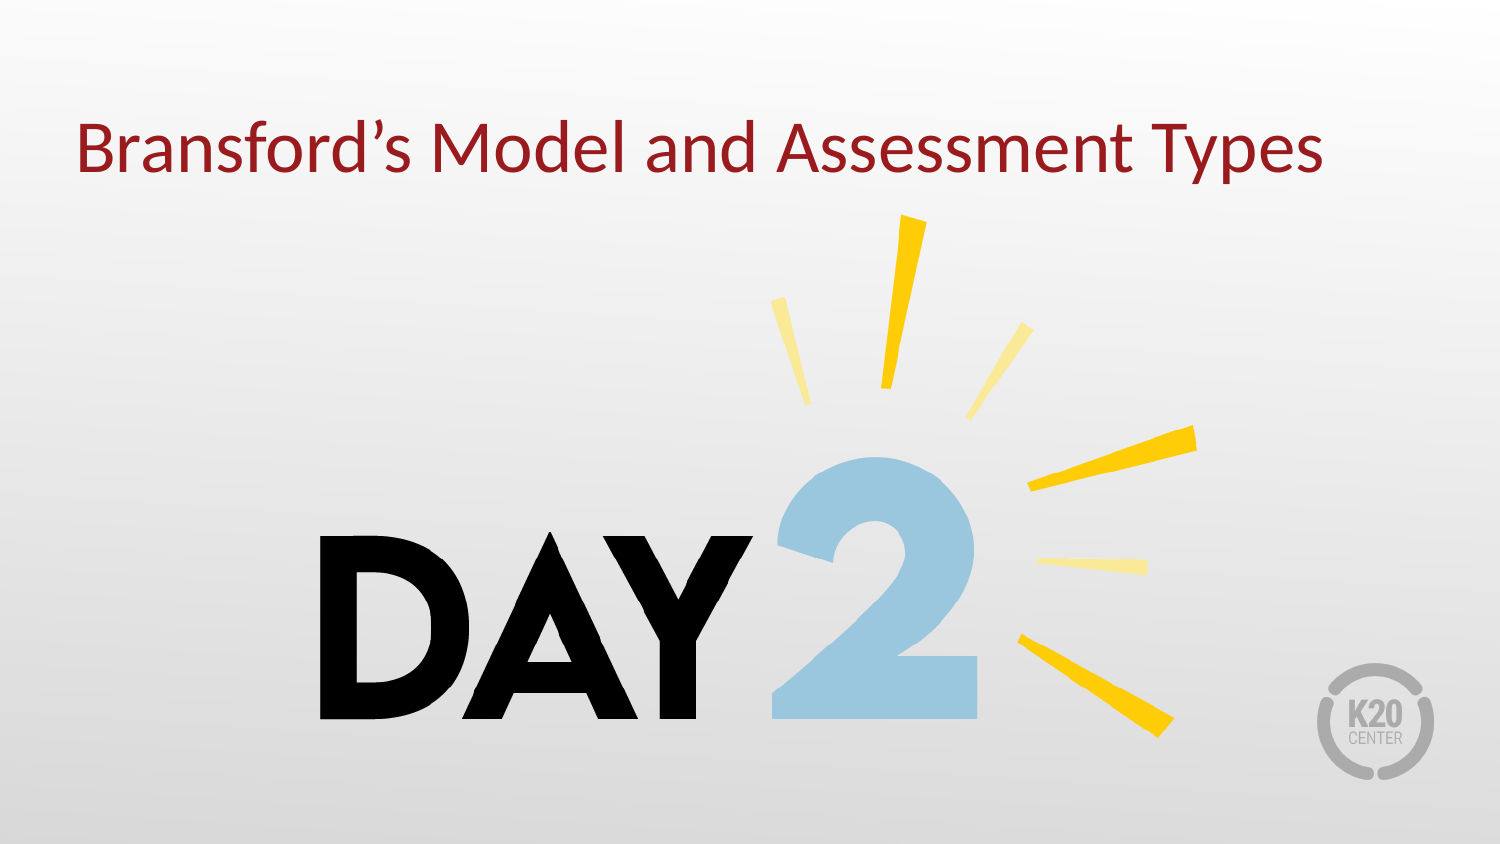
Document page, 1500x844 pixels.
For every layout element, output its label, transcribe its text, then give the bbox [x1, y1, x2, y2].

title Bransford’s Model and Assessment Types [75, 50, 1425, 191]
picture [302, 213, 1198, 817]
picture [1300, 646, 1451, 797]
